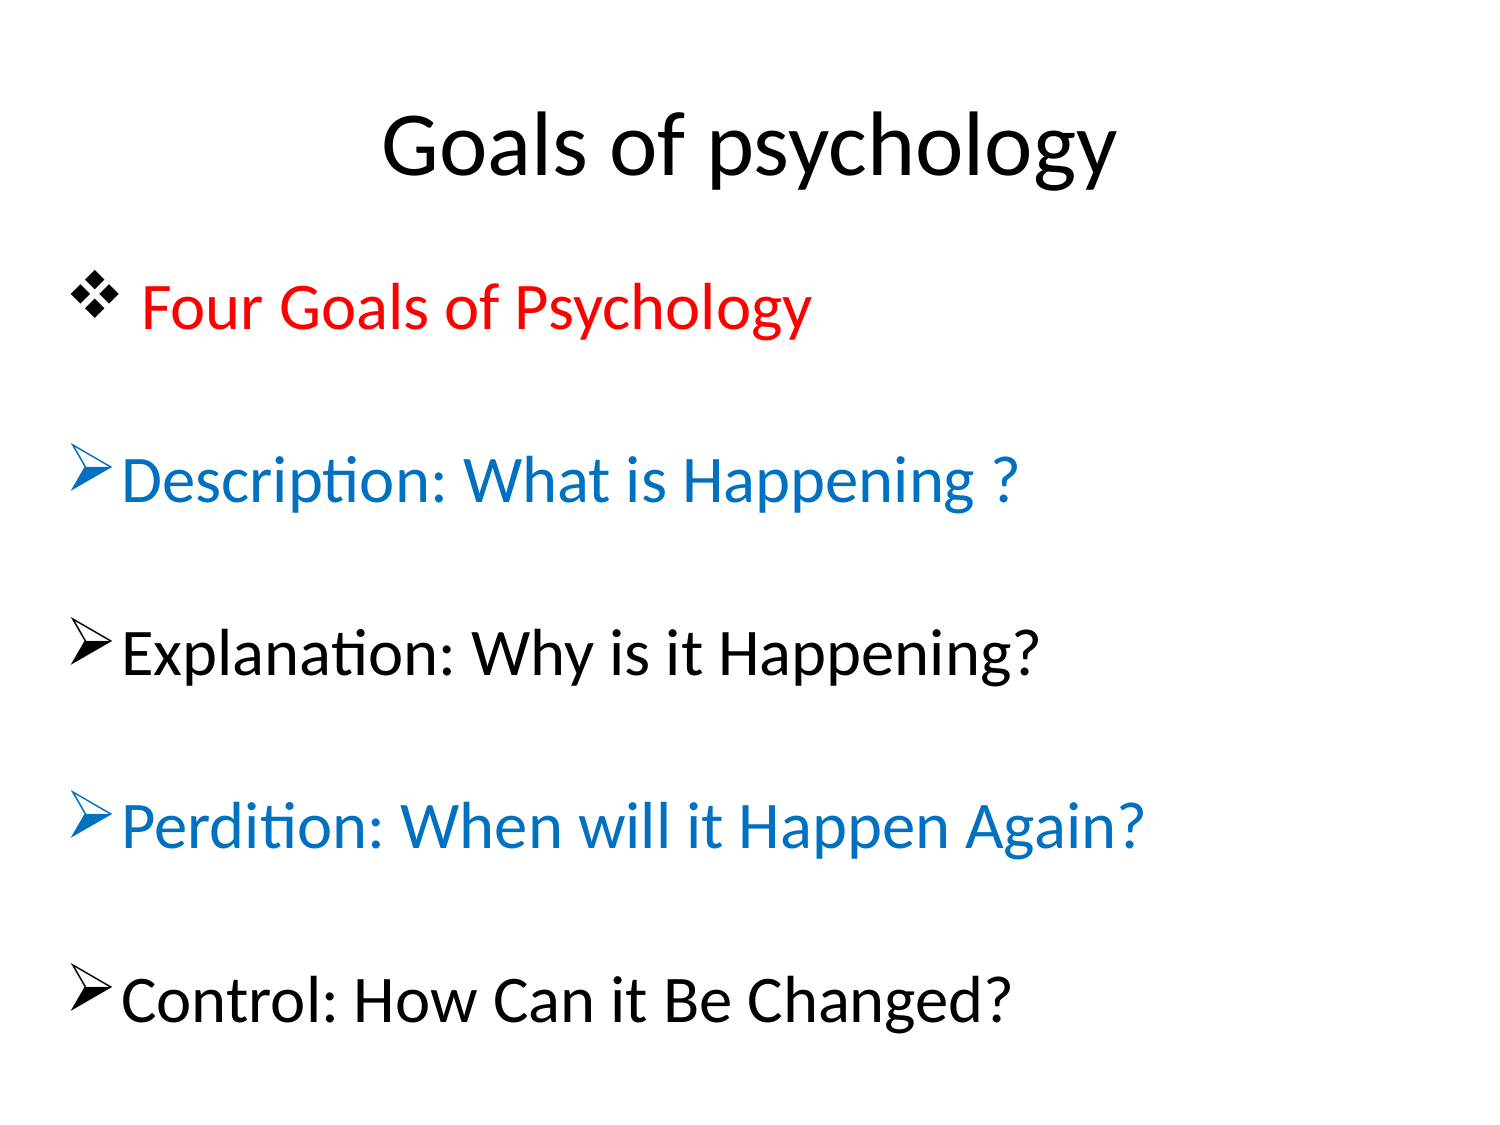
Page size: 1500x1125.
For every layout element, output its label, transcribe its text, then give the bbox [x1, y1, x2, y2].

title Goals of psychology [75, 45, 1425, 233]
list Four Goals of Psychology Description: What is Happening ? Explanation: Why is it Happening? Perdition: When will it Happen Again? Control: How Can it Be Changed? [50, 254, 1475, 1088]
